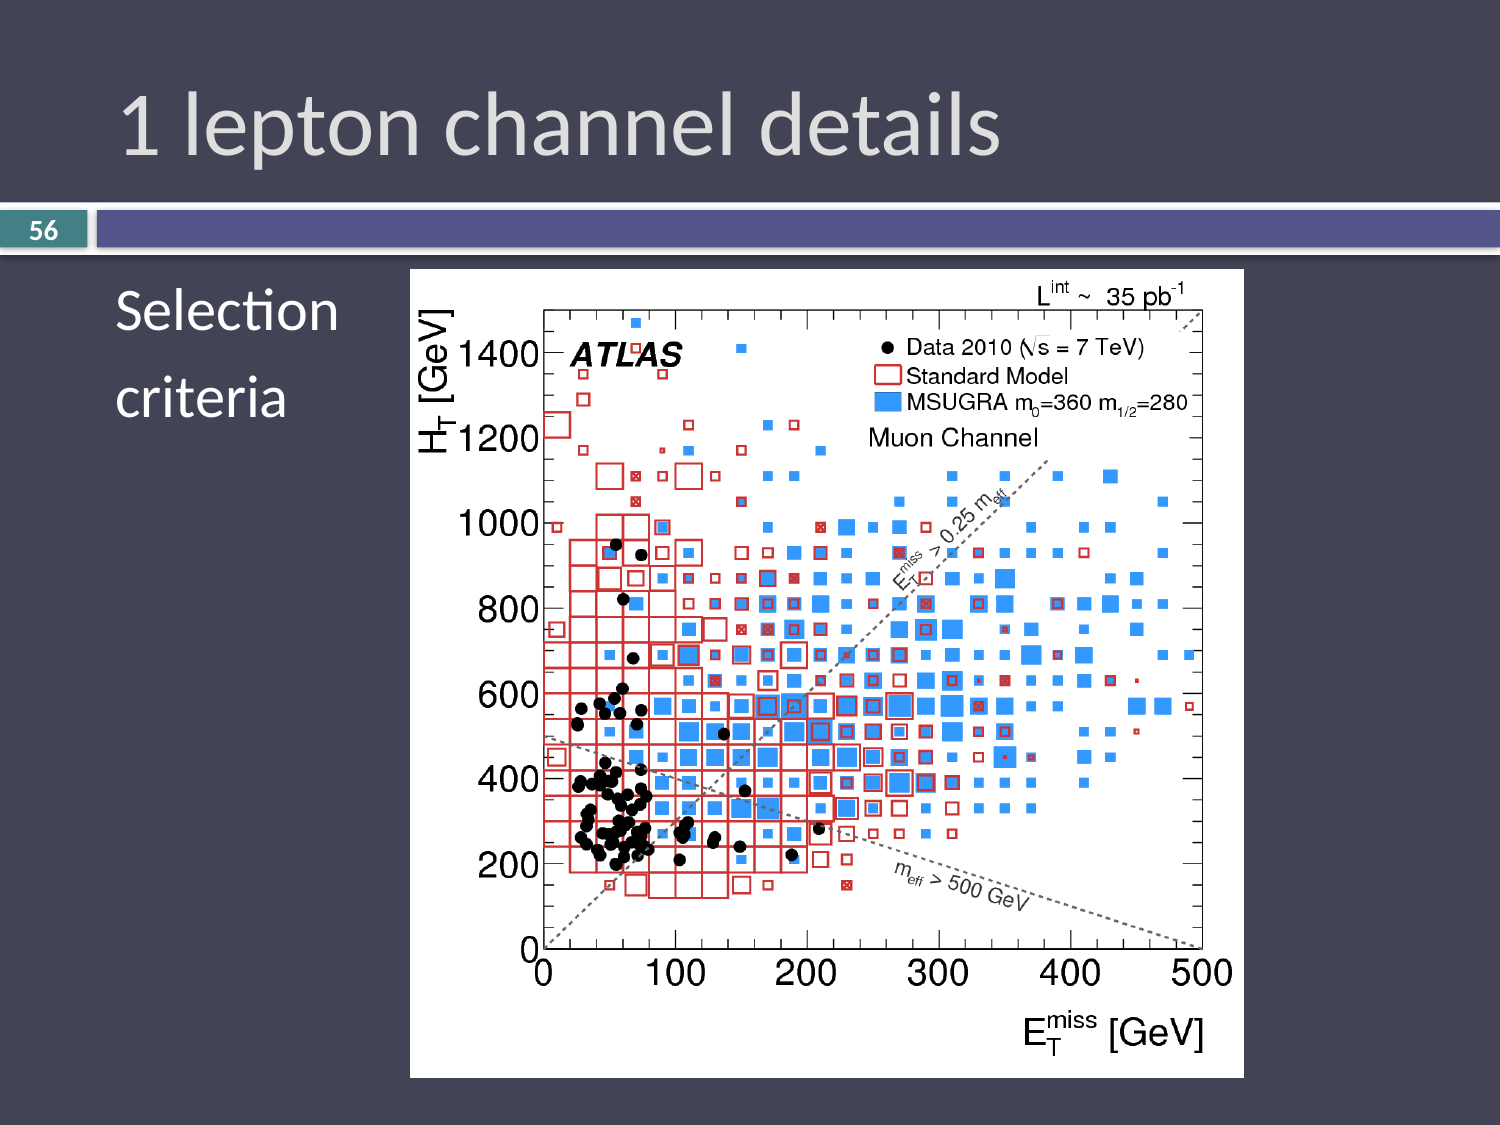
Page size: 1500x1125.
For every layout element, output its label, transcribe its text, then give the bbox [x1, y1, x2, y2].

picture [409, 269, 1244, 1079]
title 1 lepton channel details [100, 37, 1438, 200]
slide_number 56 [0, 208, 88, 249]
list Selection criteria [100, 262, 1438, 1000]
